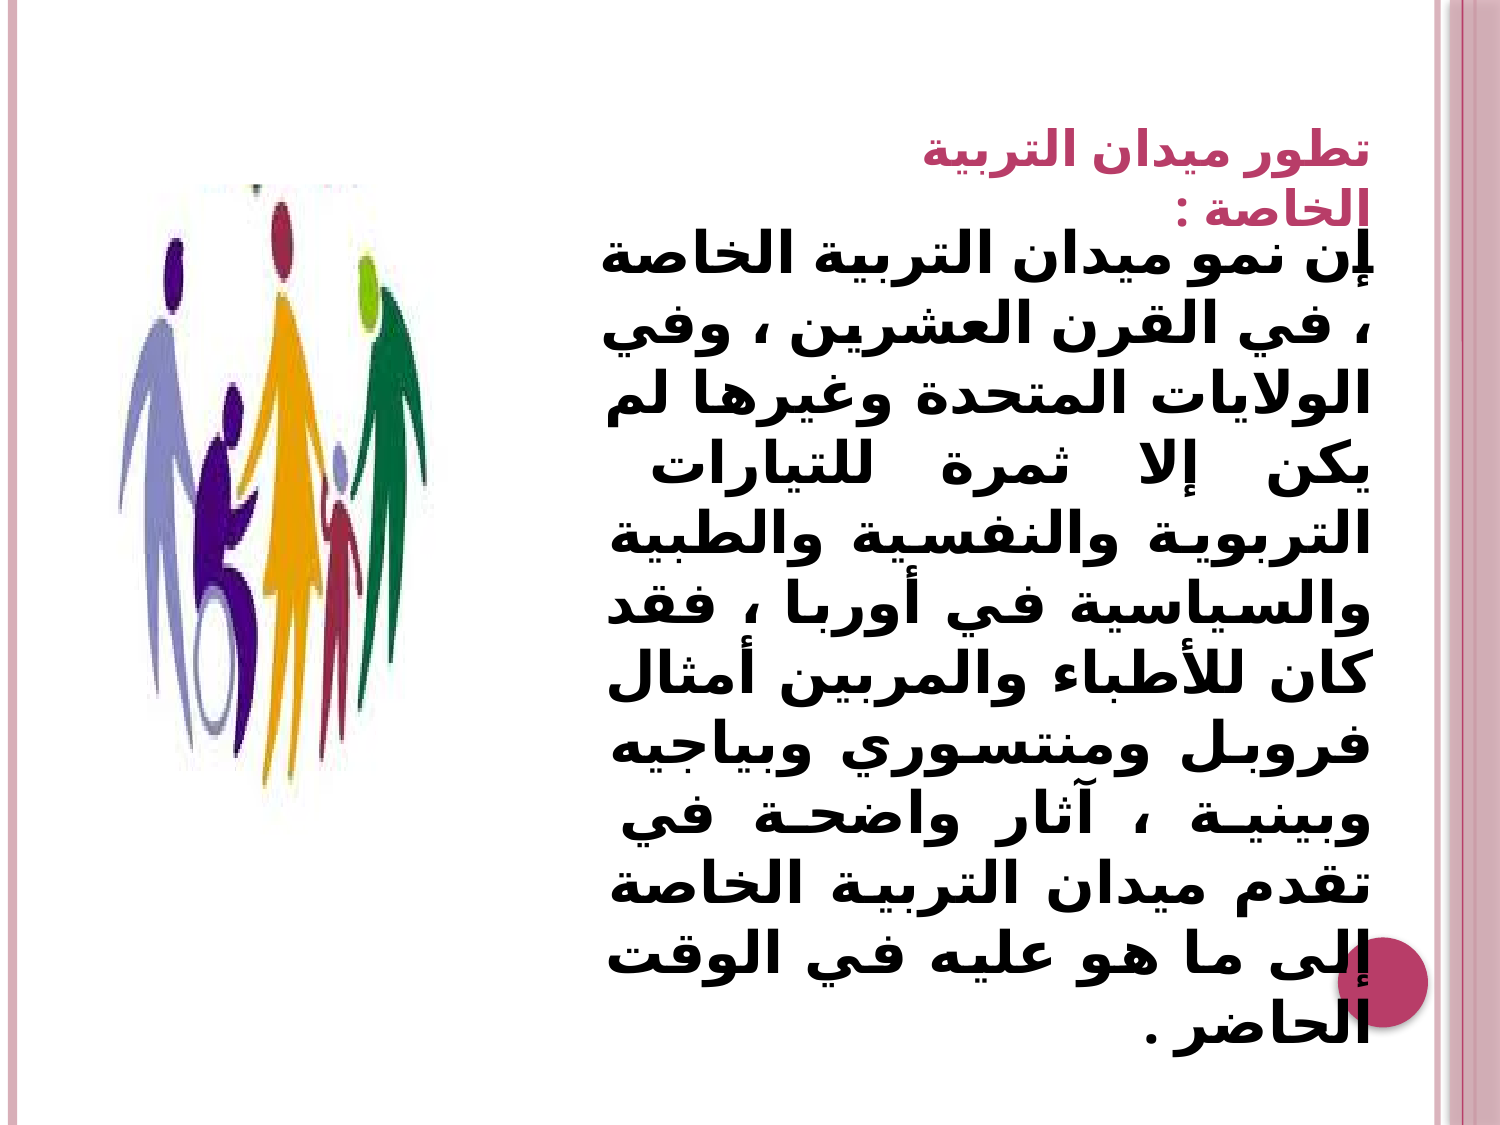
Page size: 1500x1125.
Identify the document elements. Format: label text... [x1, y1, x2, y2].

picture [60, 183, 499, 835]
text_box إن نمو ميدان التربية الخاصة ، في القرن العشرين ، وفي الولايات المتحدة وغيرها لم يكن إلا ثمرة للتيارات التربوية والنفسية والطبية والسياسية في أوربا ، فقد كان للأطباء والمربين أمثال فروبل ومنتسوري وبياجيه وبينية ، آثار واضحة في تقدم ميدان التربية الخاصة إلى ما هو عليه في الوقت الحاضر . [584, 208, 1389, 1063]
text_box تطور ميدان التربية الخاصة : [797, 108, 1388, 208]
